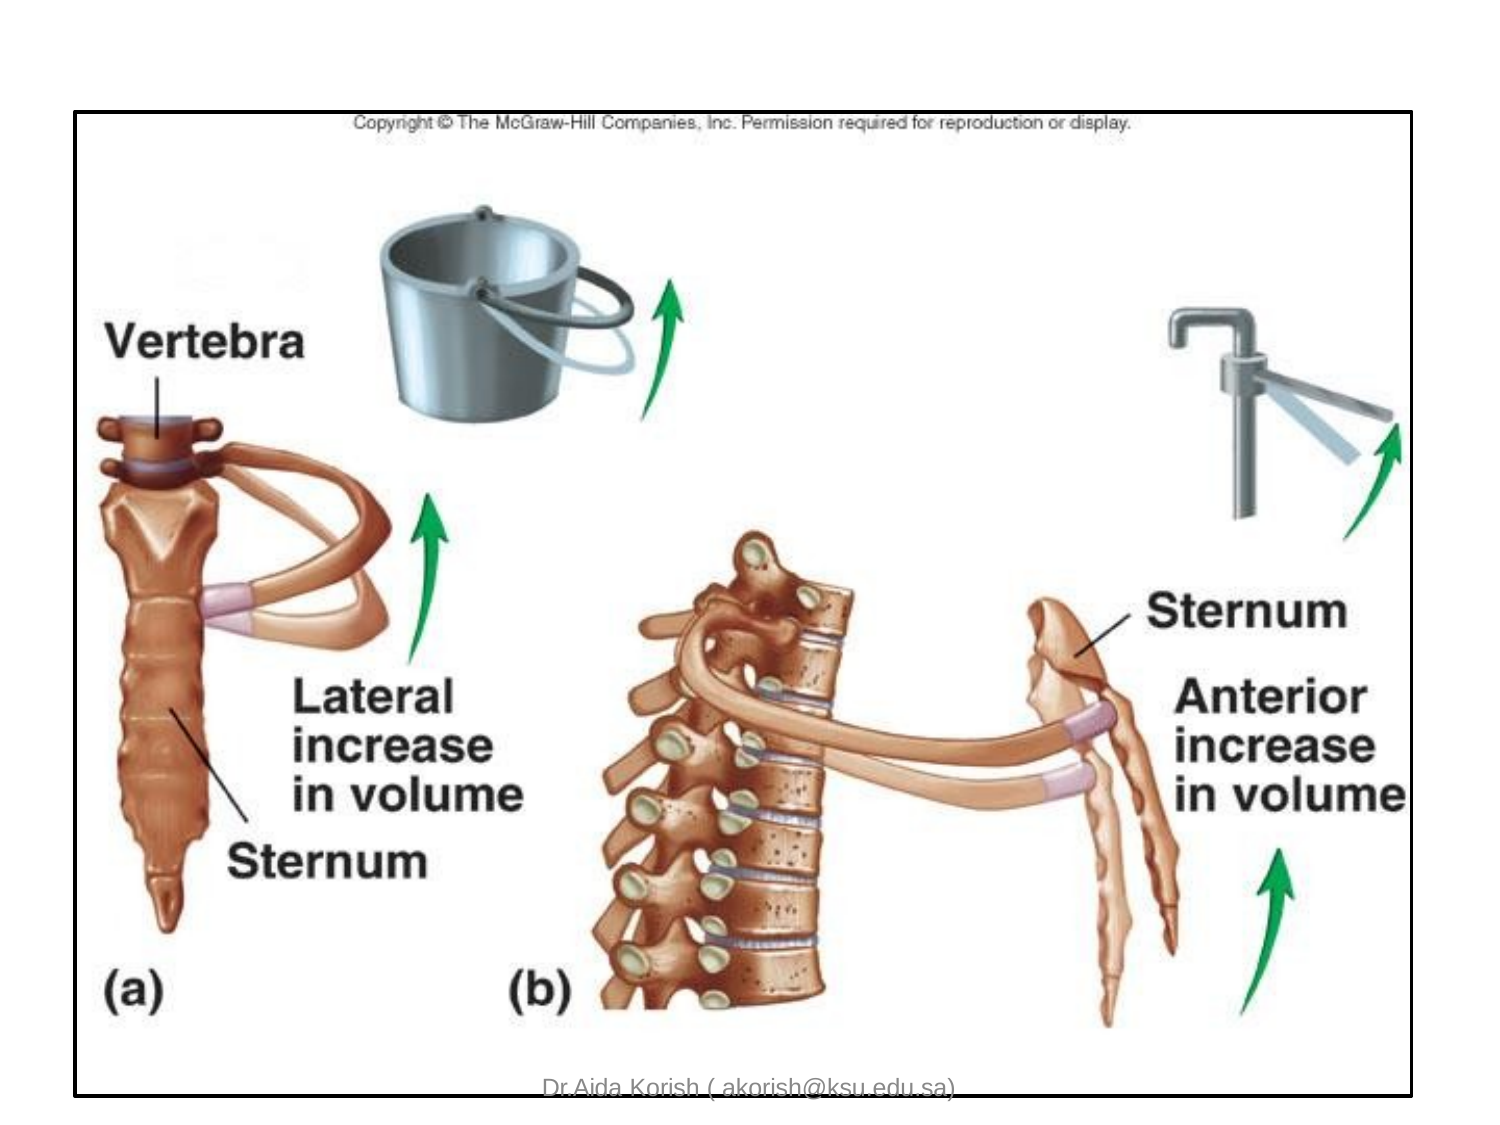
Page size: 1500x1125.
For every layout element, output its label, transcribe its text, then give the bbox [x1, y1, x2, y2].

text_box [74, 111, 1412, 1096]
footer Dr.Aida Korish ( akorish@ksu.edu.sa) [539, 1073, 961, 1125]
